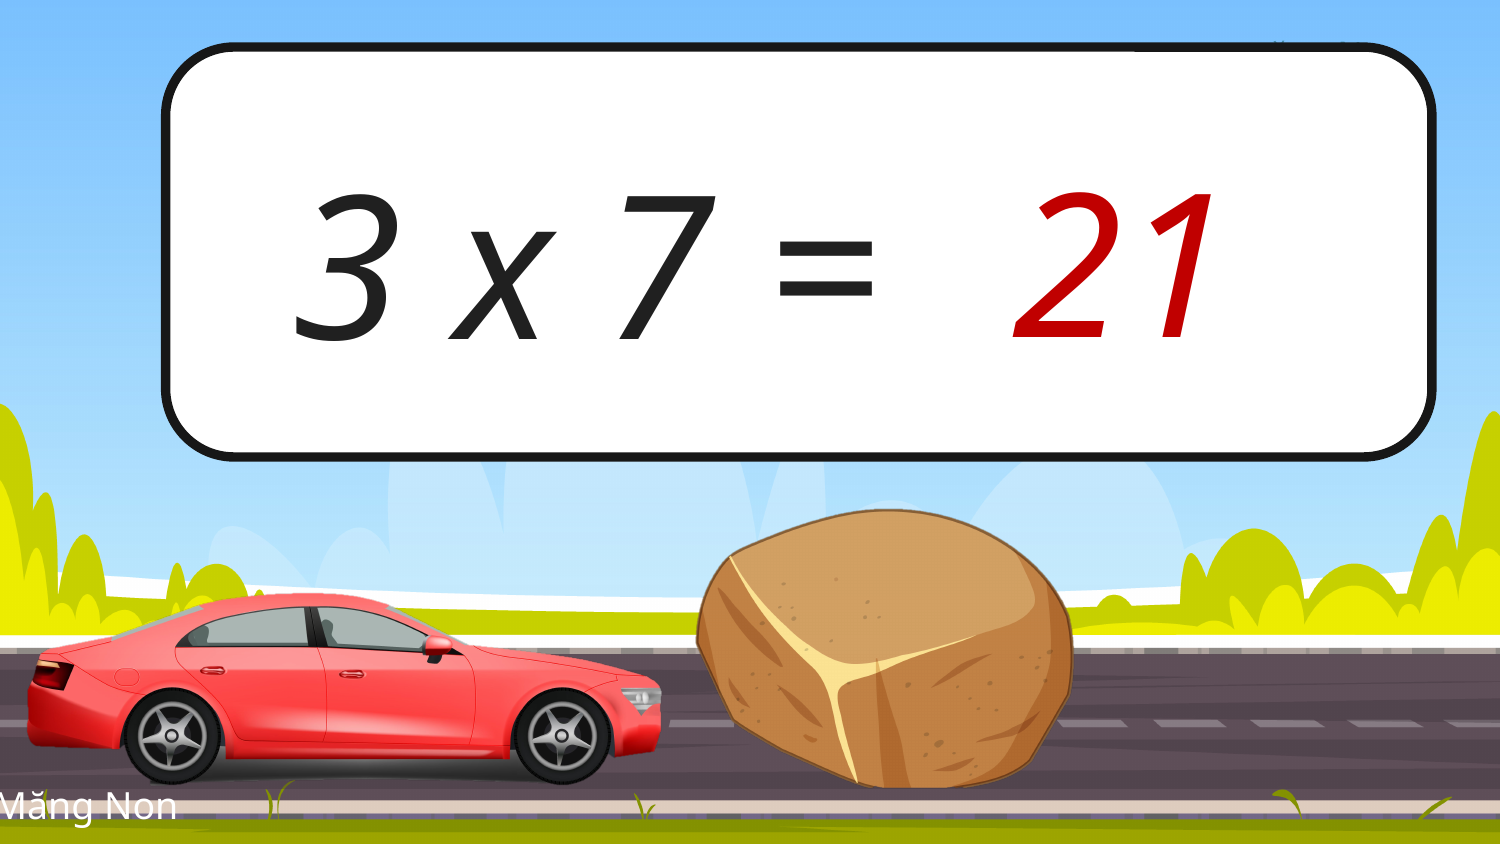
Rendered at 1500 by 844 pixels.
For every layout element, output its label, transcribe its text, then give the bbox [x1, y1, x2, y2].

text_box [163, 44, 1435, 460]
text_box 21 [910, 122, 1335, 315]
title 3 x 7 = [116, 124, 1057, 318]
picture [0, 0, 1500, 844]
